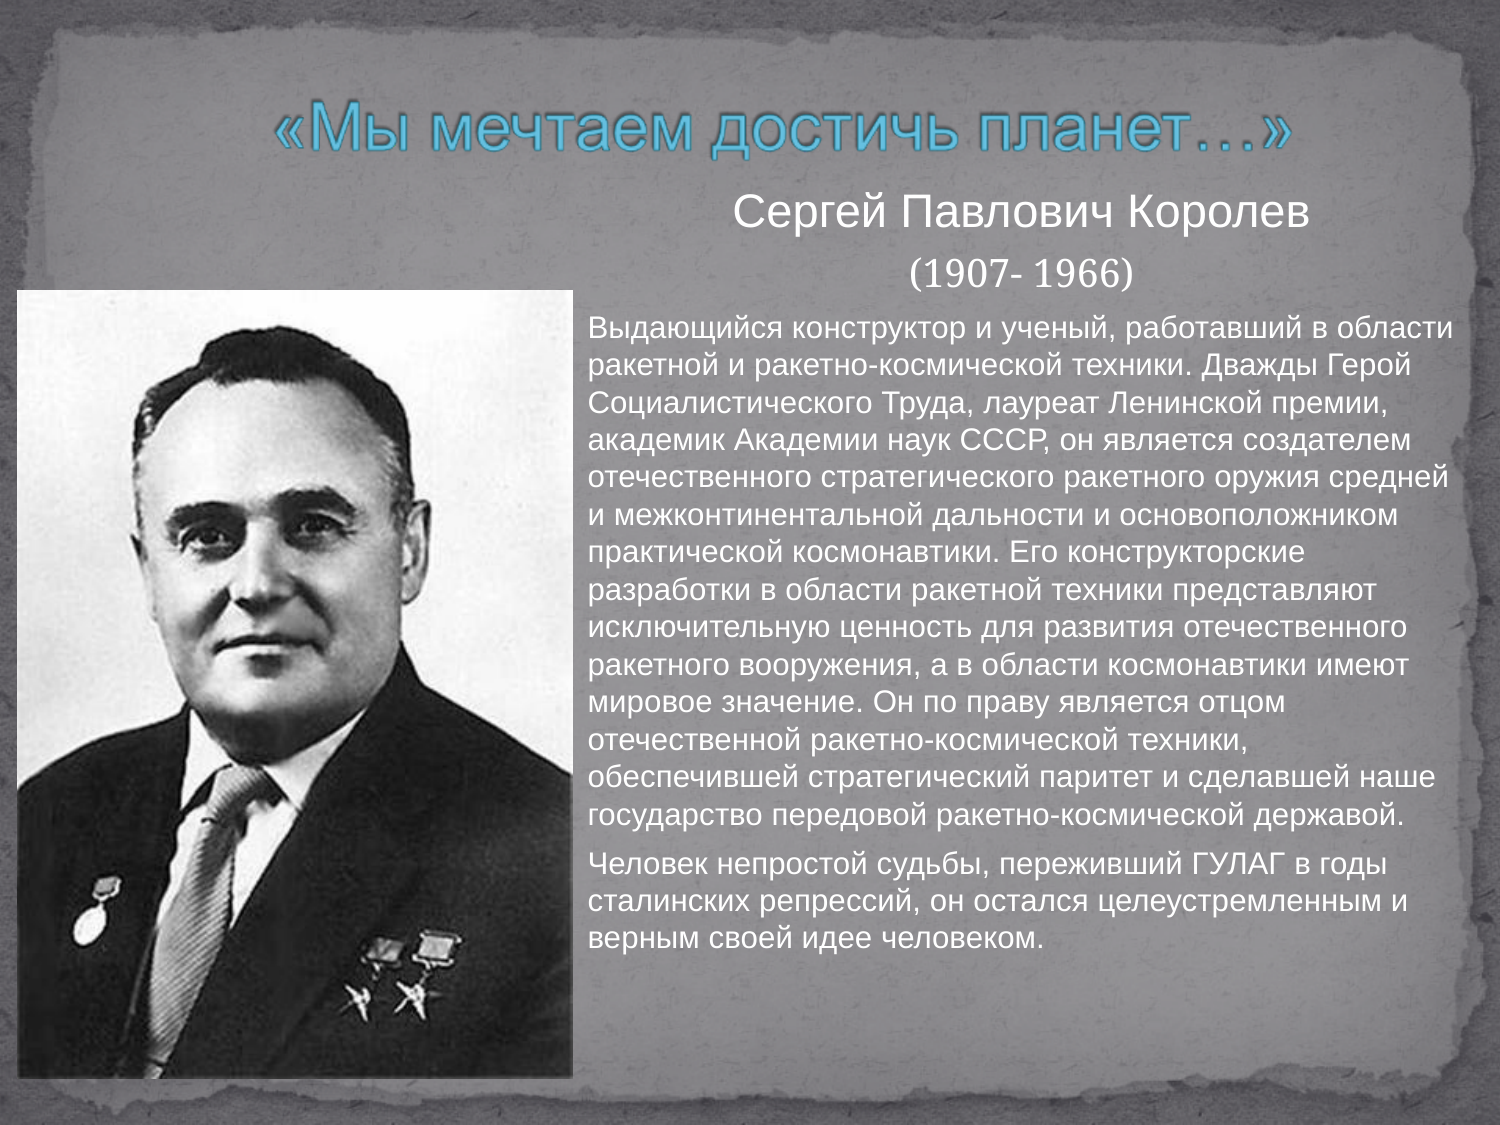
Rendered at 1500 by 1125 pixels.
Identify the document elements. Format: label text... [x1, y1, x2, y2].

picture [17, 290, 573, 1079]
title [44, 21, 1446, 233]
list Cергей Павлович Королев (1907- 1966) Выдающийся конструктор и ученый, работавший в области ракетной и ракетно-космической техники. Дважды Герой Социалистического Труда, лауреат Ленинской премии, академик Академии наук СССР, он является создателем отечественного стратегического ракетного оружия средней и межконтинентальной дальности и основоположником практической космонавтики. Его конструкторские разработки в области ракетной техники представляют исключительную ценность для развития отечественного ракетного вооружения, а в области космонавтики имеют мировое значение. Он по праву является отцом отечественной ракетно-космической техники, обеспечившей стратегический паритет и сделавшей наше государство передовой ракетно-космической державой. Человек непростой судьбы, переживший ГУЛАГ в годы сталинских репрессий, он остался целеустремленным и верным своей идее человеком. [572, 172, 1471, 1005]
